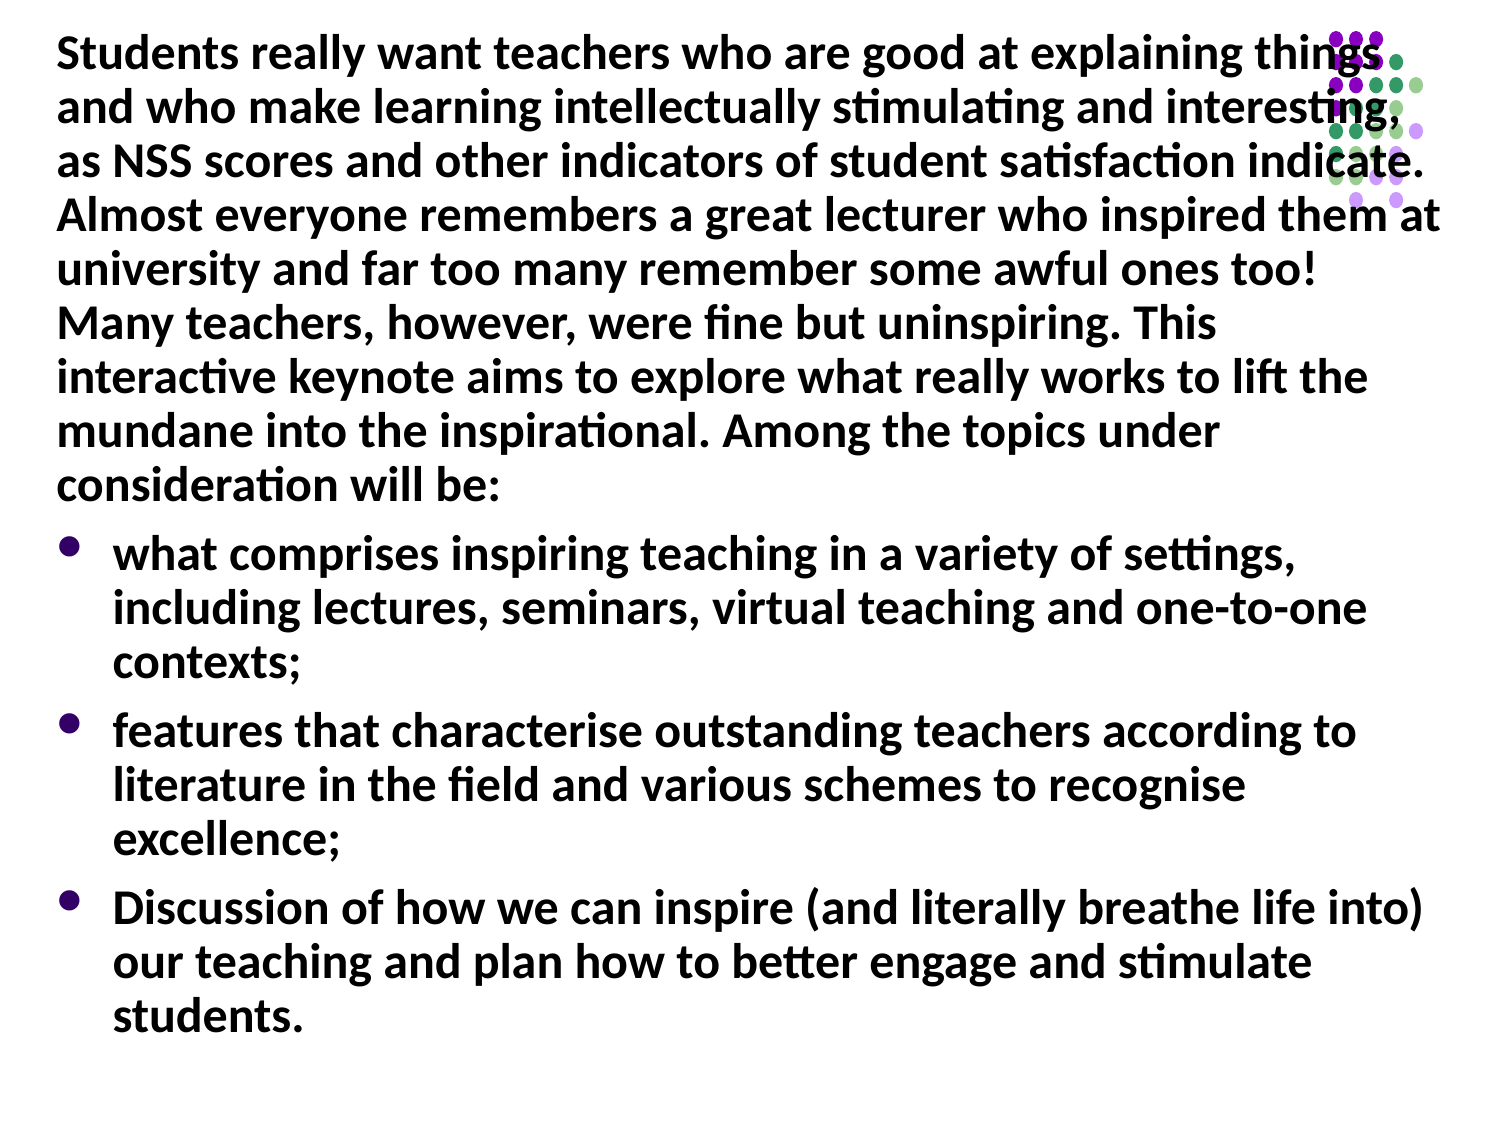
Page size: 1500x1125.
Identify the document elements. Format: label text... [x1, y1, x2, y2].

list Students really want teachers who are good at explaining things and who make learning intellectually stimulating and interesting, as NSS scores and other indicators of student satisfaction indicate. Almost everyone remembers a great lecturer who inspired them at university and far too many remember some awful ones too! Many teachers, however, were fine but uninspiring. This interactive keynote aims to explore what really works to lift the mundane into the inspirational. Among the topics under consideration will be: what comprises inspiring teaching in a variety of settings, including lectures, seminars, virtual teaching and one-to-one contexts; features that characterise outstanding teachers according to literature in the field and various schemes to recognise excellence; Discussion of how we can inspire (and literally breathe life into) our teaching and plan how to better engage and stimulate students. [41, 18, 1459, 1018]
